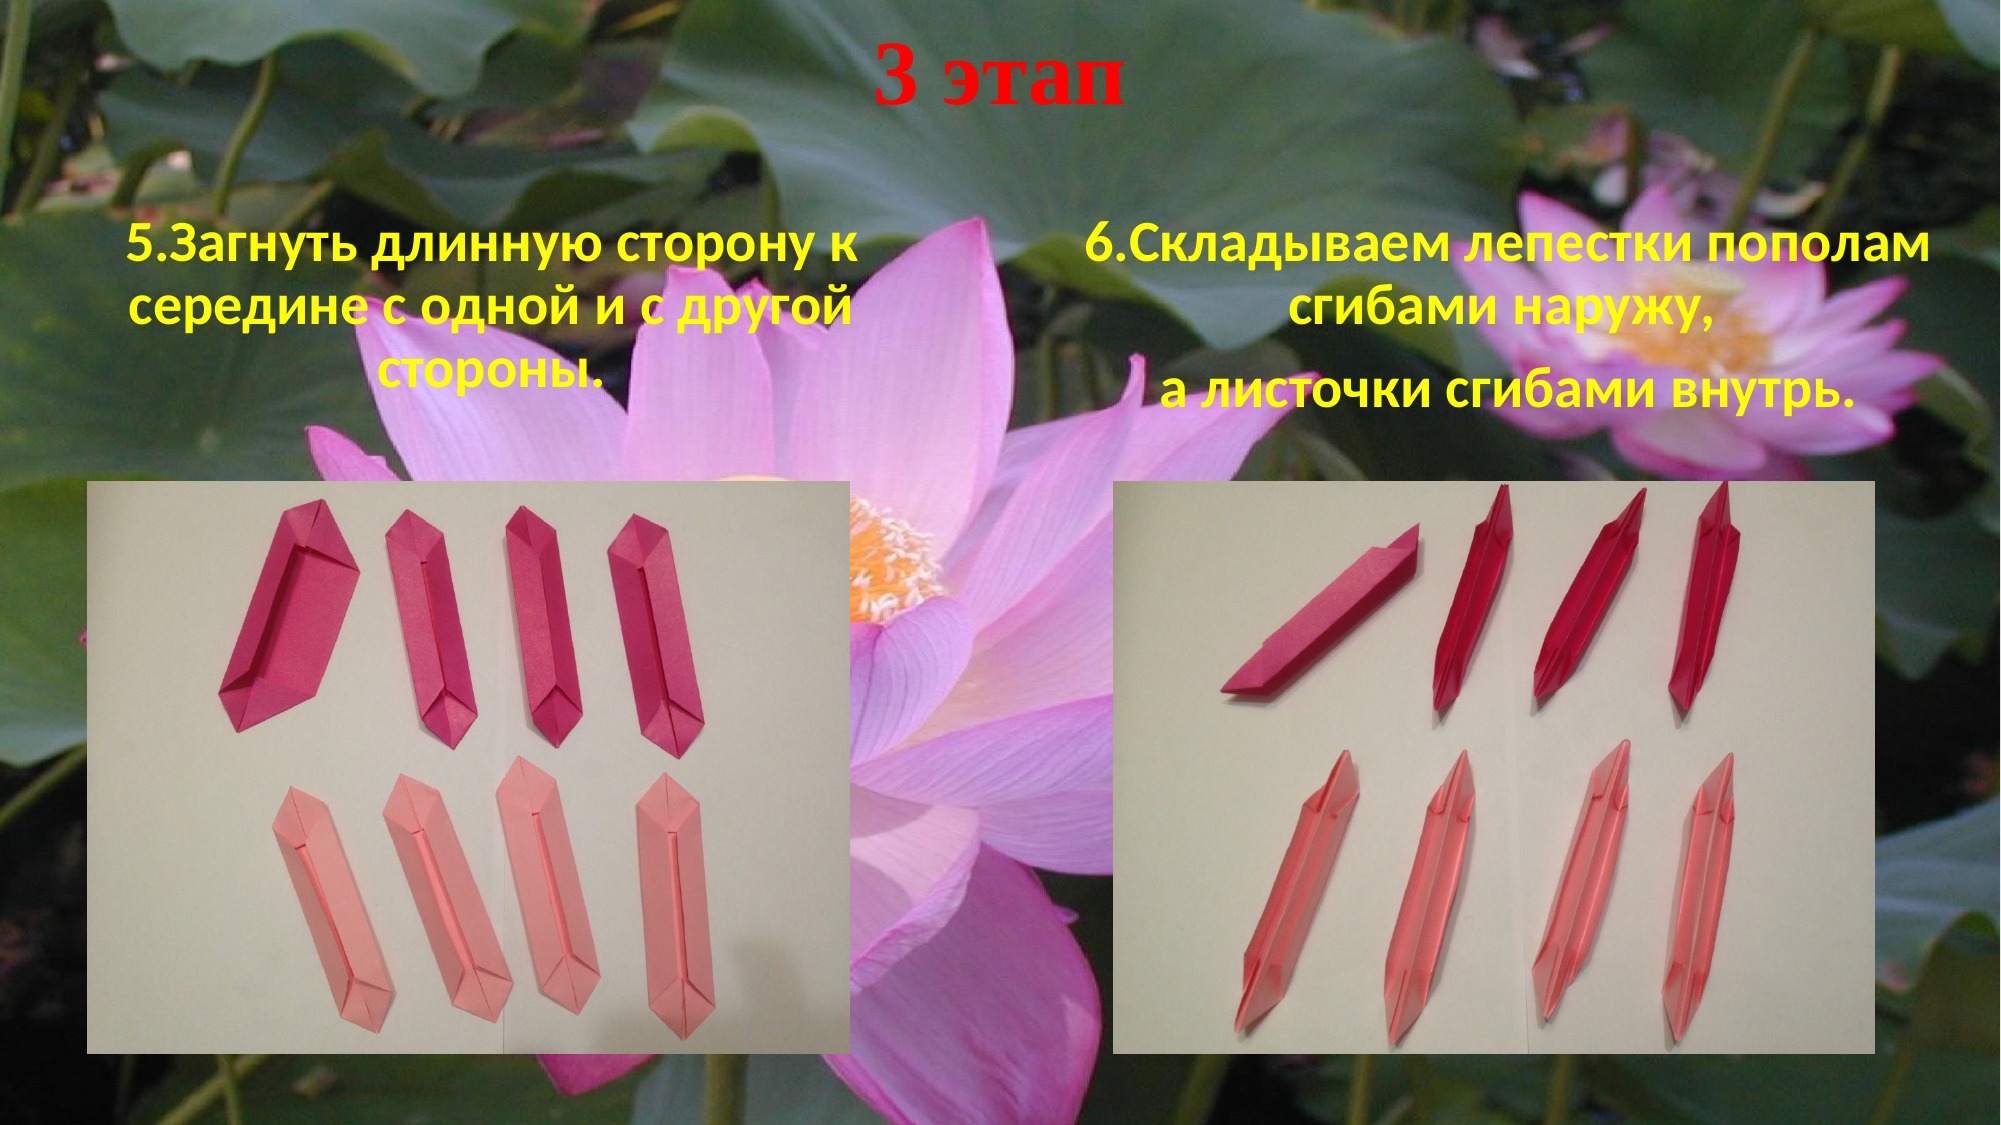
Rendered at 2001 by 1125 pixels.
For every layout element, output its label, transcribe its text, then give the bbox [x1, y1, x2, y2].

list 6.Складываем лепестки пополам сгибами наружу, а листочки сгибами внутрь. [1016, 112, 2000, 1005]
title 3 этап [99, 12, 1900, 138]
picture [0, 0, 2001, 1125]
list 5.Загнуть длинную сторону к середине с одной и с другой стороны. [0, 112, 984, 1005]
